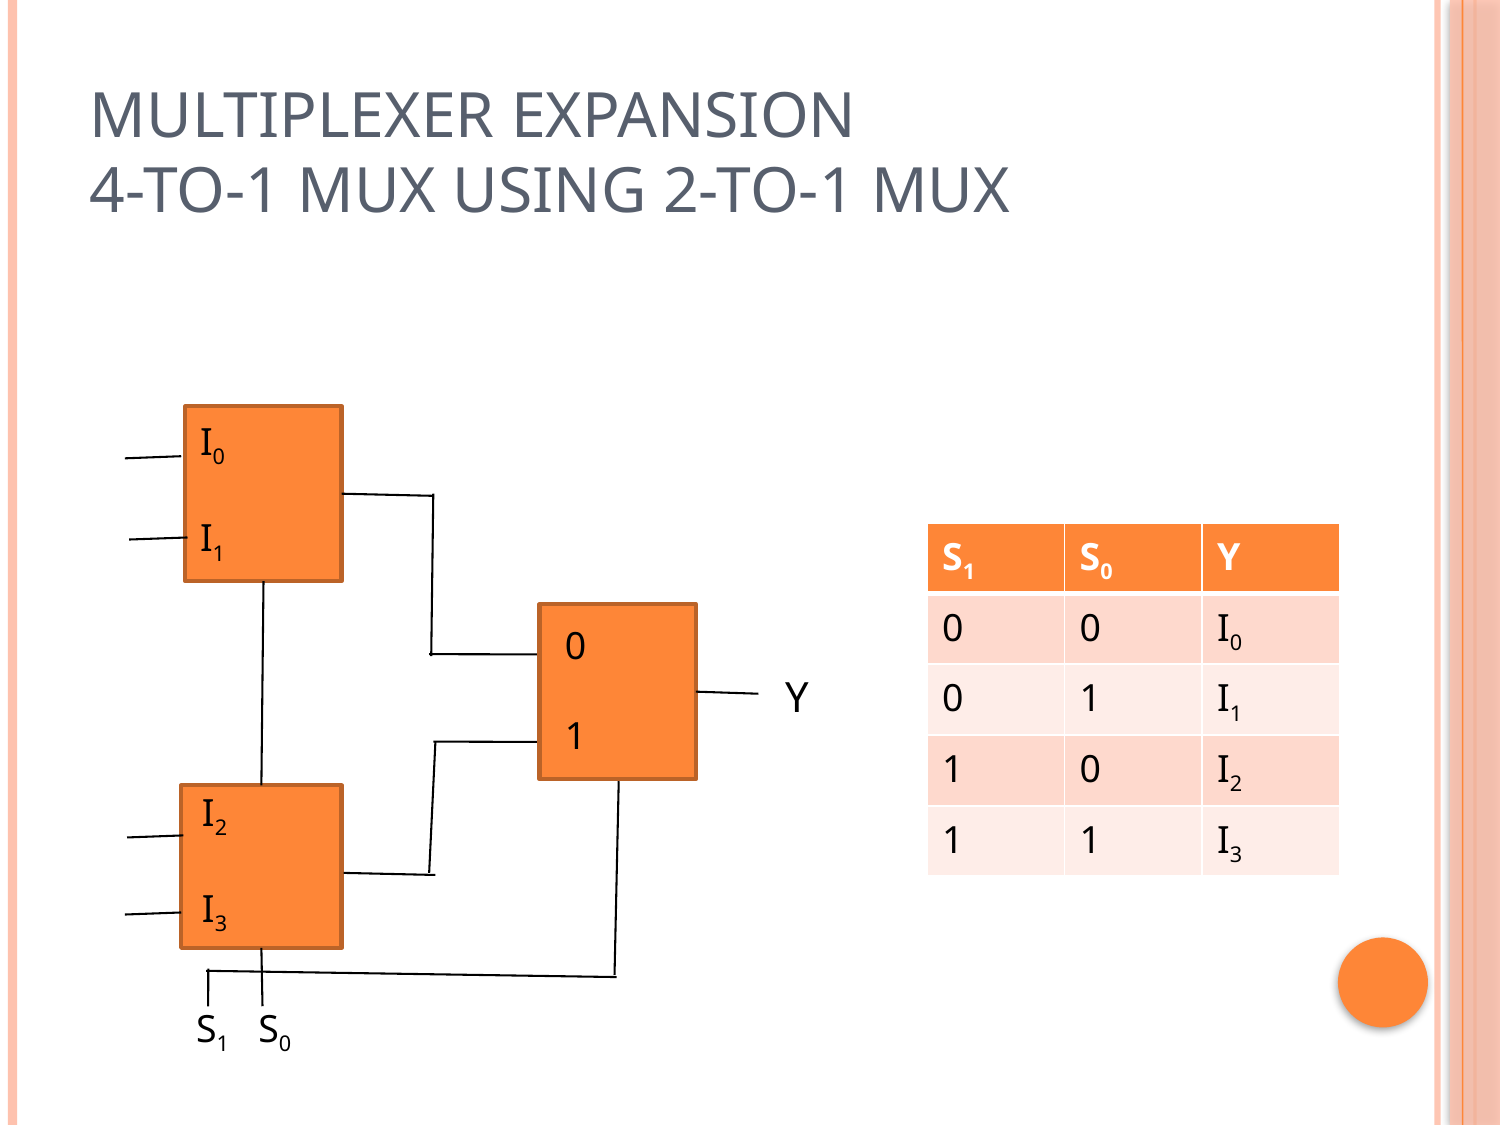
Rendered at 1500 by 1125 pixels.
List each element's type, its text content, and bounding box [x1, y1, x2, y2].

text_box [695, 691, 759, 695]
table_cell 1 [1065, 807, 1201, 875]
title Multiplexer Expansion 4-to-1 MUX using 2-to-1 MUX [75, 45, 1338, 233]
table_cell 0 [928, 596, 1064, 663]
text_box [343, 872, 436, 876]
text_box I2 I3 [177, 781, 252, 944]
table_cell I3 [1203, 807, 1339, 875]
table_cell 1 [928, 807, 1064, 875]
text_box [124, 911, 182, 916]
text_box Y [760, 627, 833, 764]
table_cell 0 [1065, 596, 1201, 663]
table_cell 0 [1065, 736, 1201, 805]
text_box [341, 493, 434, 497]
text_box 0 1 [533, 608, 608, 771]
table_cell 1 [1065, 665, 1201, 734]
table_cell 1 [928, 736, 1064, 805]
text_box S1 S0 [169, 1000, 319, 1060]
table_cell I1 [1203, 665, 1339, 734]
table_cell I2 [1203, 736, 1339, 805]
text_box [350, 573, 514, 577]
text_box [519, 875, 715, 881]
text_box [124, 455, 182, 459]
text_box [126, 834, 184, 838]
table_header Y [1203, 524, 1339, 591]
table_header S1 [928, 524, 1064, 591]
text_box [175, 541, 189, 548]
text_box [159, 681, 366, 685]
table_cell 0 [928, 665, 1064, 734]
text_box [183, 404, 344, 583]
text_box FA [177, 838, 184, 846]
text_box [128, 536, 188, 541]
text_box I0 I1 [175, 410, 250, 573]
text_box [205, 970, 618, 978]
table_header S0 [1065, 524, 1201, 591]
text_box [537, 602, 698, 781]
table_cell I0 [1203, 596, 1339, 663]
text_box [175, 459, 182, 466]
text_box [179, 783, 344, 950]
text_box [366, 803, 499, 811]
